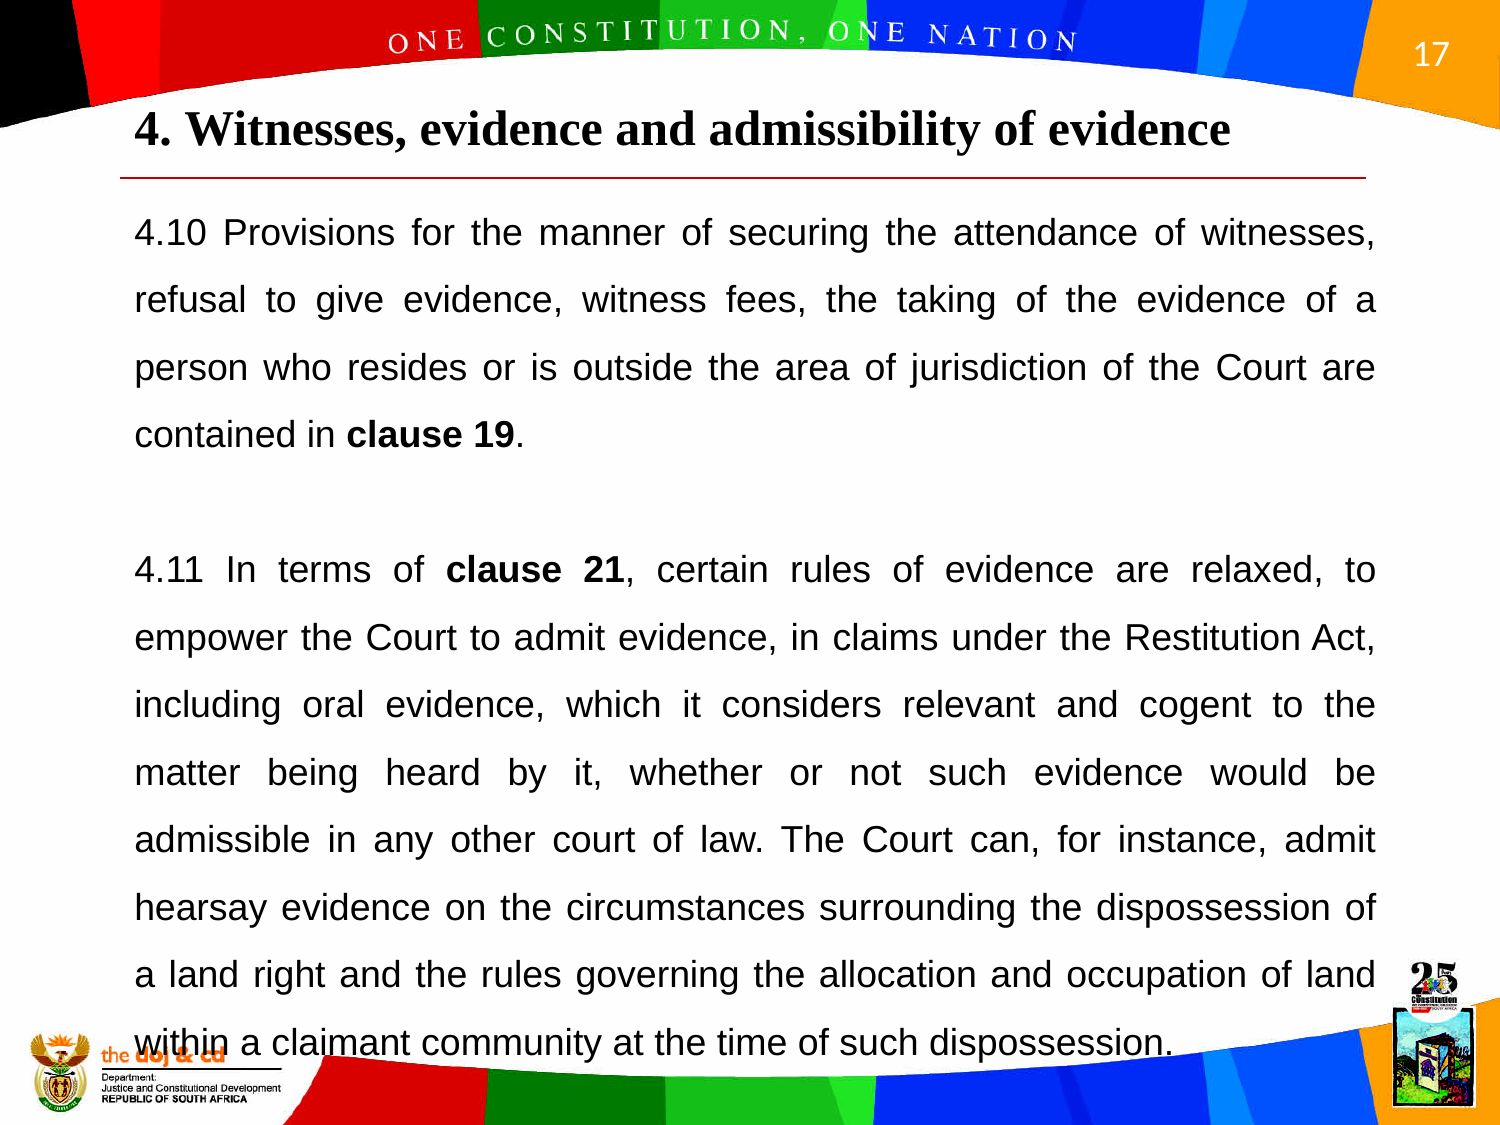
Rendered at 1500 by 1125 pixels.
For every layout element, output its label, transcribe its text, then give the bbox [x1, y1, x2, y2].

picture [0, 0, 1500, 1125]
text_box [119, 282, 1367, 500]
text_box 4. Witnesses, evidence and admissibility of evidence [119, 87, 1334, 177]
text_box 4.10 Provisions for the manner of securing the attendance of witnesses, refusal to give evidence, witness fees, the taking of the evidence of a person who resides or is outside the area of jurisdiction of the Court are contained in clause 19. 4.11 In terms of clause 21, certain rules of evidence are relaxed, to empower the Court to admit evidence, in claims under the Restitution Act, including oral evidence, which it considers relevant and cogent to the matter being heard by it, whether or not such evidence would be admissible in any other court of law. The Court can, for instance, admit hearsay evidence on the circumstances surrounding the dispossession of a land right and the rules governing the allocation and occupation of land within a claimant community at the time of such dispossession. [119, 413, 1392, 1125]
text_box [179, 329, 1392, 413]
text_box 4.10 Provisions for the manner of securing the attendance of witnesses, refusal to give evidence, witness fees, the taking of the evidence of a person who resides or is outside the area of jurisdiction of the Court are contained in clause 19. 4.11 In terms of clause 21, certain rules of evidence are relaxed, to empower the Court to admit evidence, in claims under the Restitution Act, including oral evidence, which it considers relevant and cogent to the matter being heard by it, whether or not such evidence would be admissible in any other court of law. The Court can, for instance, admit hearsay evidence on the circumstances surrounding the dispossession of a land right and the rules governing the allocation and occupation of land within a claimant community at the time of such dispossession. [119, 177, 1392, 329]
